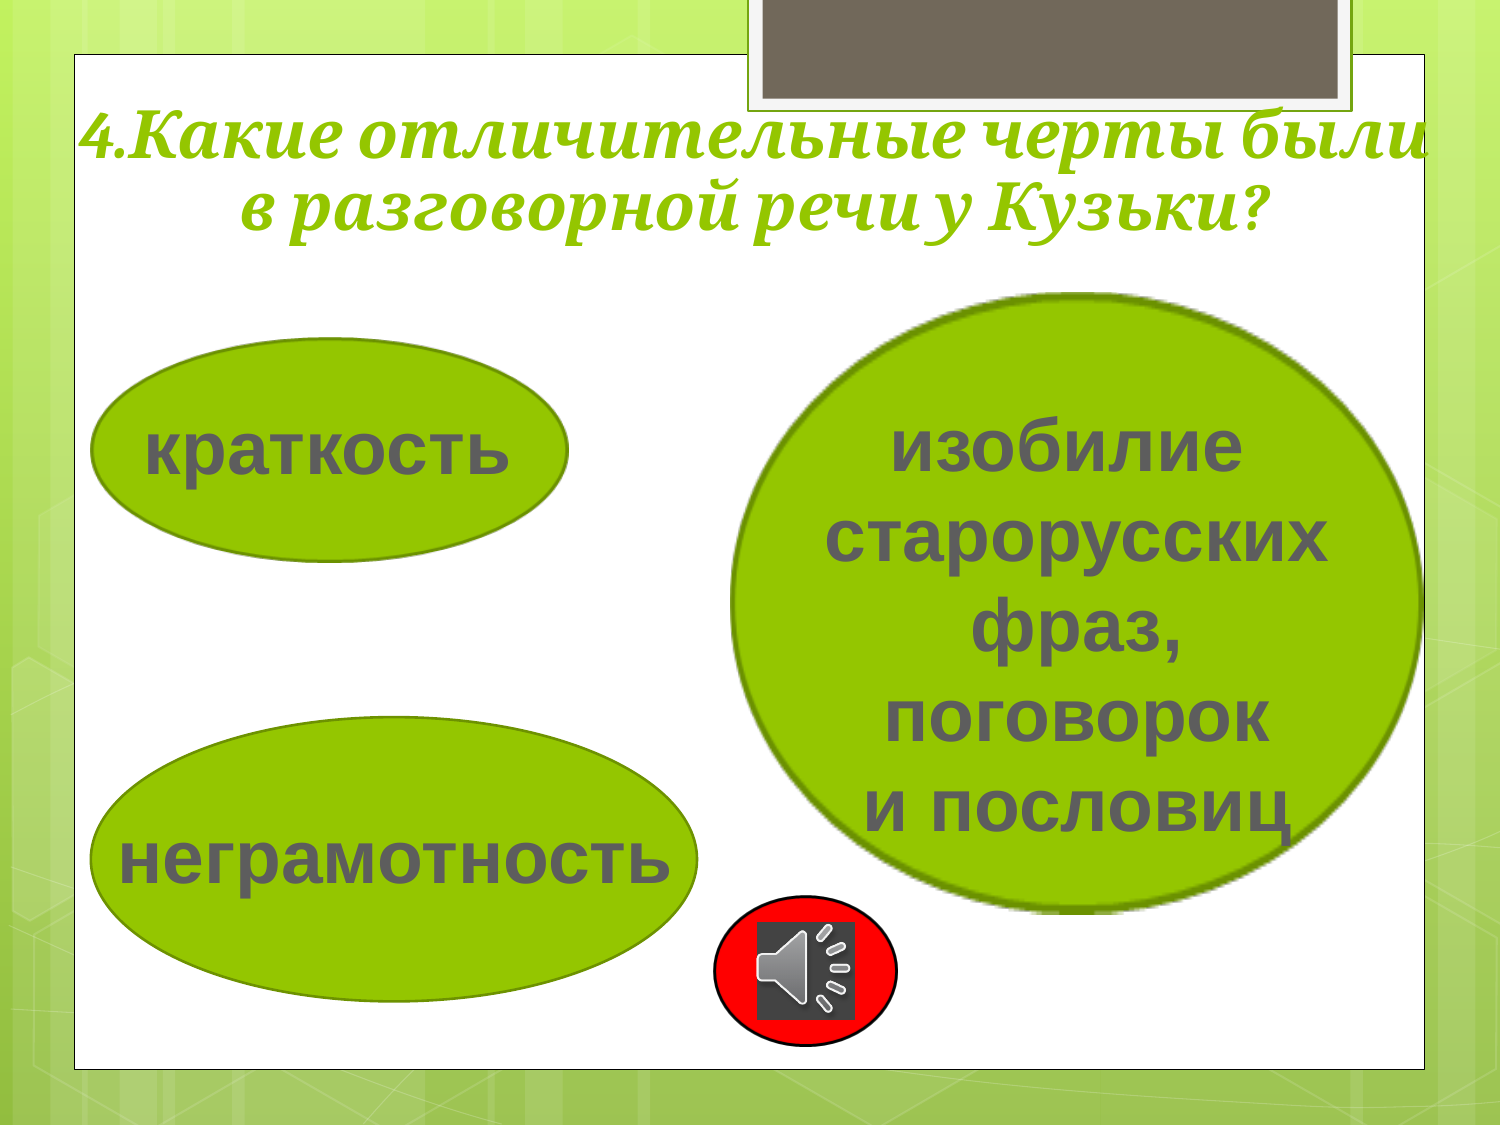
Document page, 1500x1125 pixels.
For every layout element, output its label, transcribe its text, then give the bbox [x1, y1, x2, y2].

text_box неграмотность [76, 800, 714, 906]
picture [713, 291, 1424, 1047]
text_box [106, 906, 682, 1003]
text_box [116, 715, 672, 800]
title 4.Какие отличительные черты были в разговорной речи у Кузьки? [46, 54, 1463, 219]
picture [90, 336, 569, 563]
